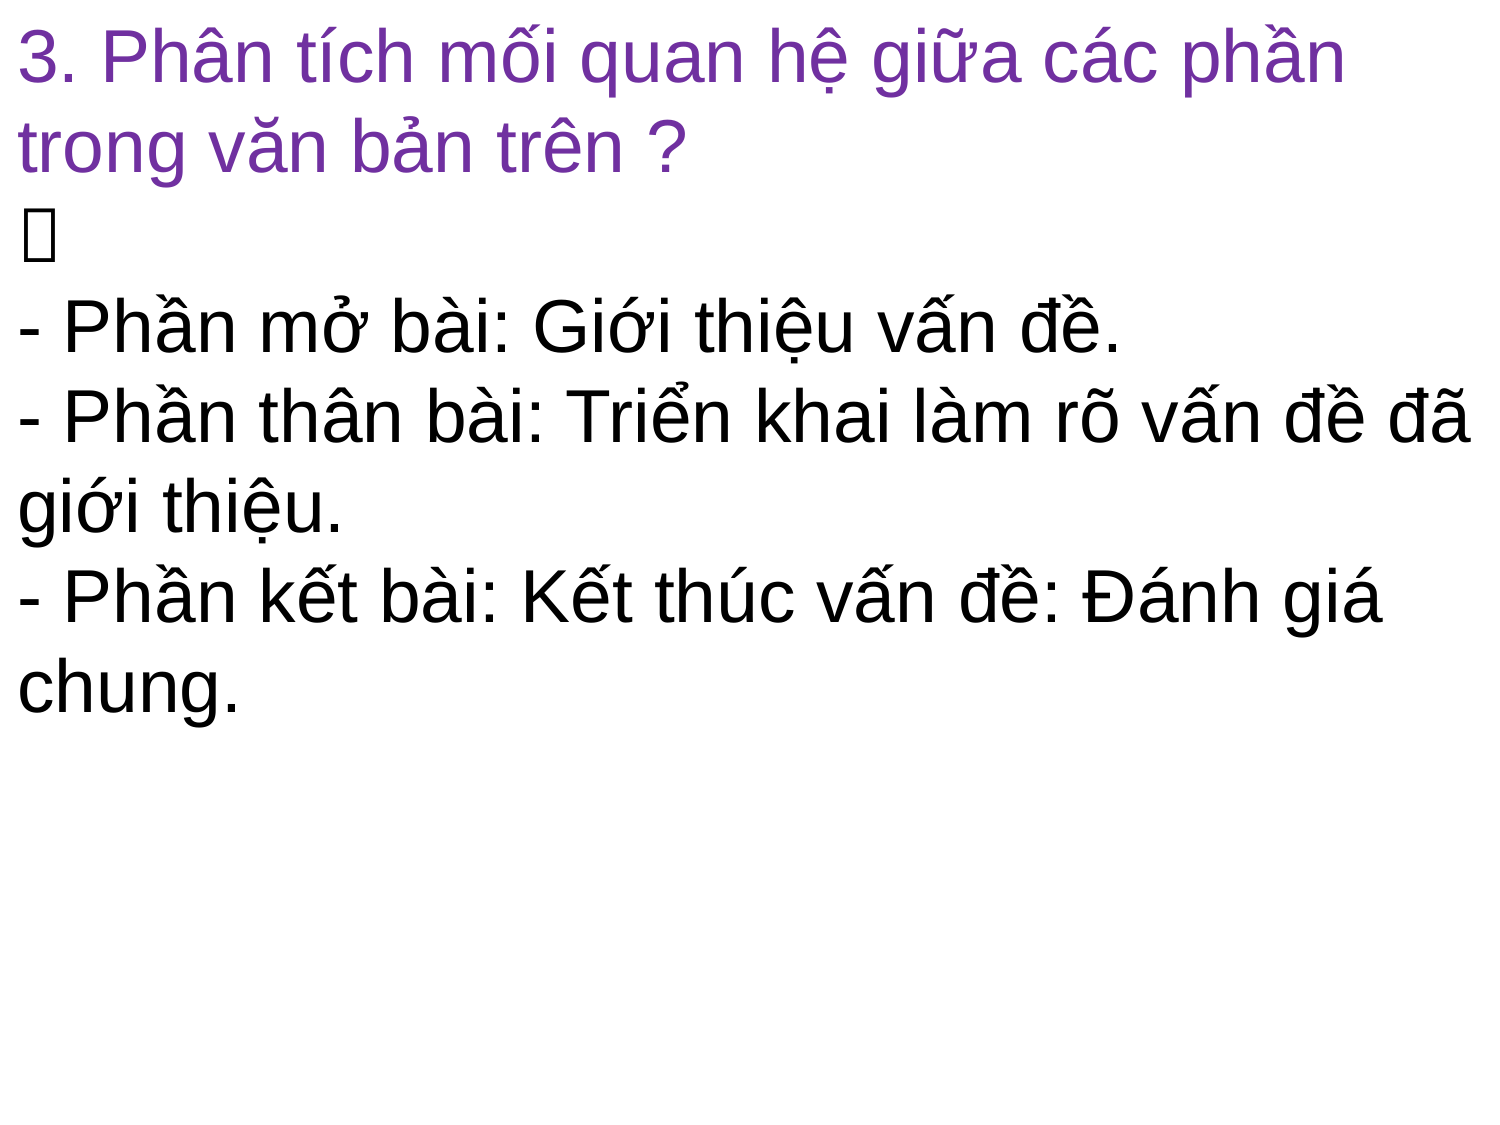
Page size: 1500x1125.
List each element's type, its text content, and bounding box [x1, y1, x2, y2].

text_box 3. Phân tích mối quan hệ giữa các phần trong văn bản trên ?  - Phần mở bài: Giới thiệu vấn đề. - Phần thân bài: Triển khai làm rõ vấn đề đã giới thiệu. - Phần kết bài: Kết thúc vấn đề: Đánh giá chung. [2, 0, 1500, 735]
